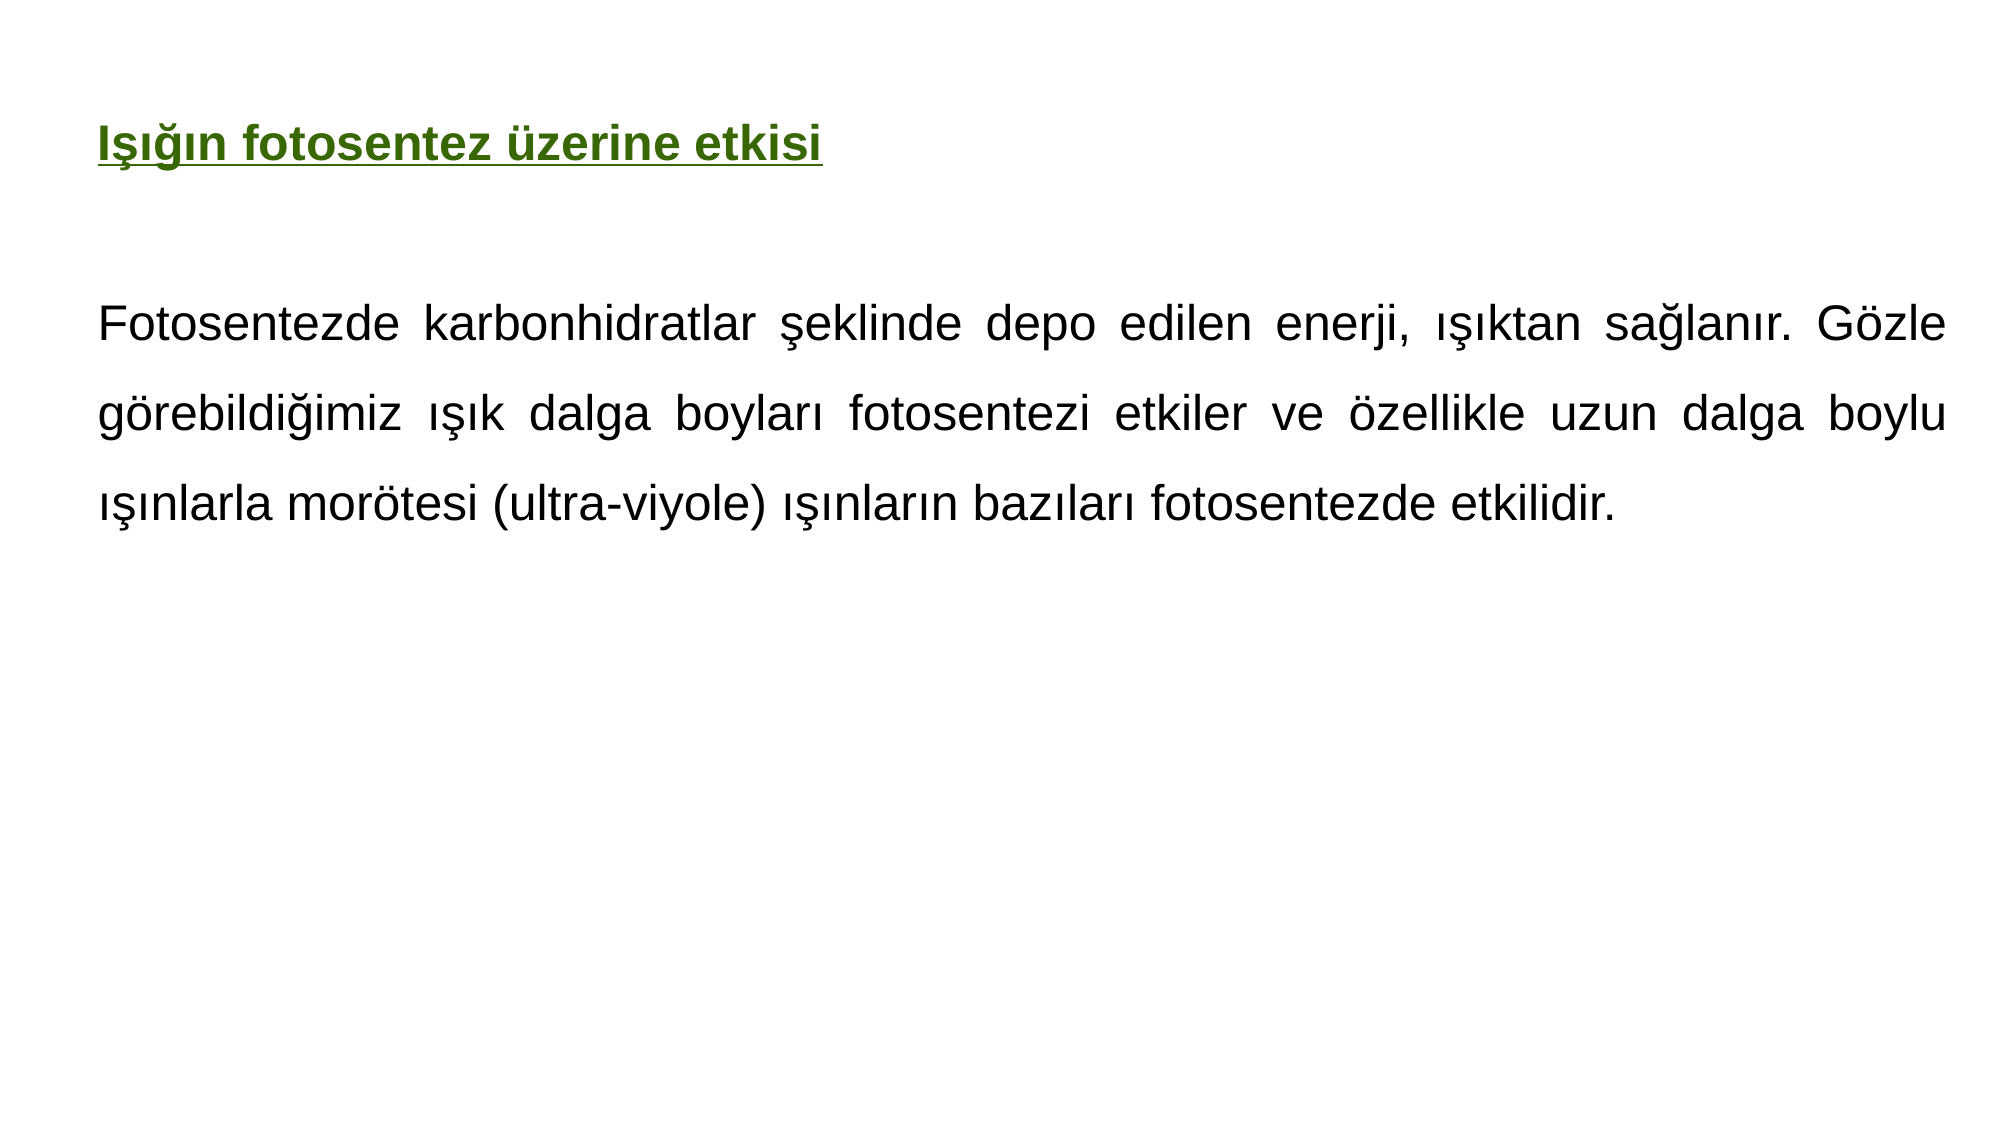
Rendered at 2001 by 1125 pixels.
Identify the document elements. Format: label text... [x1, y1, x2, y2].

text_box Işığın fotosentez üzerine etkisi Fotosentezde karbonhidratlar şeklinde depo edilen enerji, ışıktan sağlanır. Gözle görebildiğimiz ışık dalga boyları fotosentezi etkiler ve özellikle uzun dalga boylu ışınlarla morötesi (ultra-viyole) ışınların bazıları fotosentezde etkilidir. [82, 73, 1963, 539]
